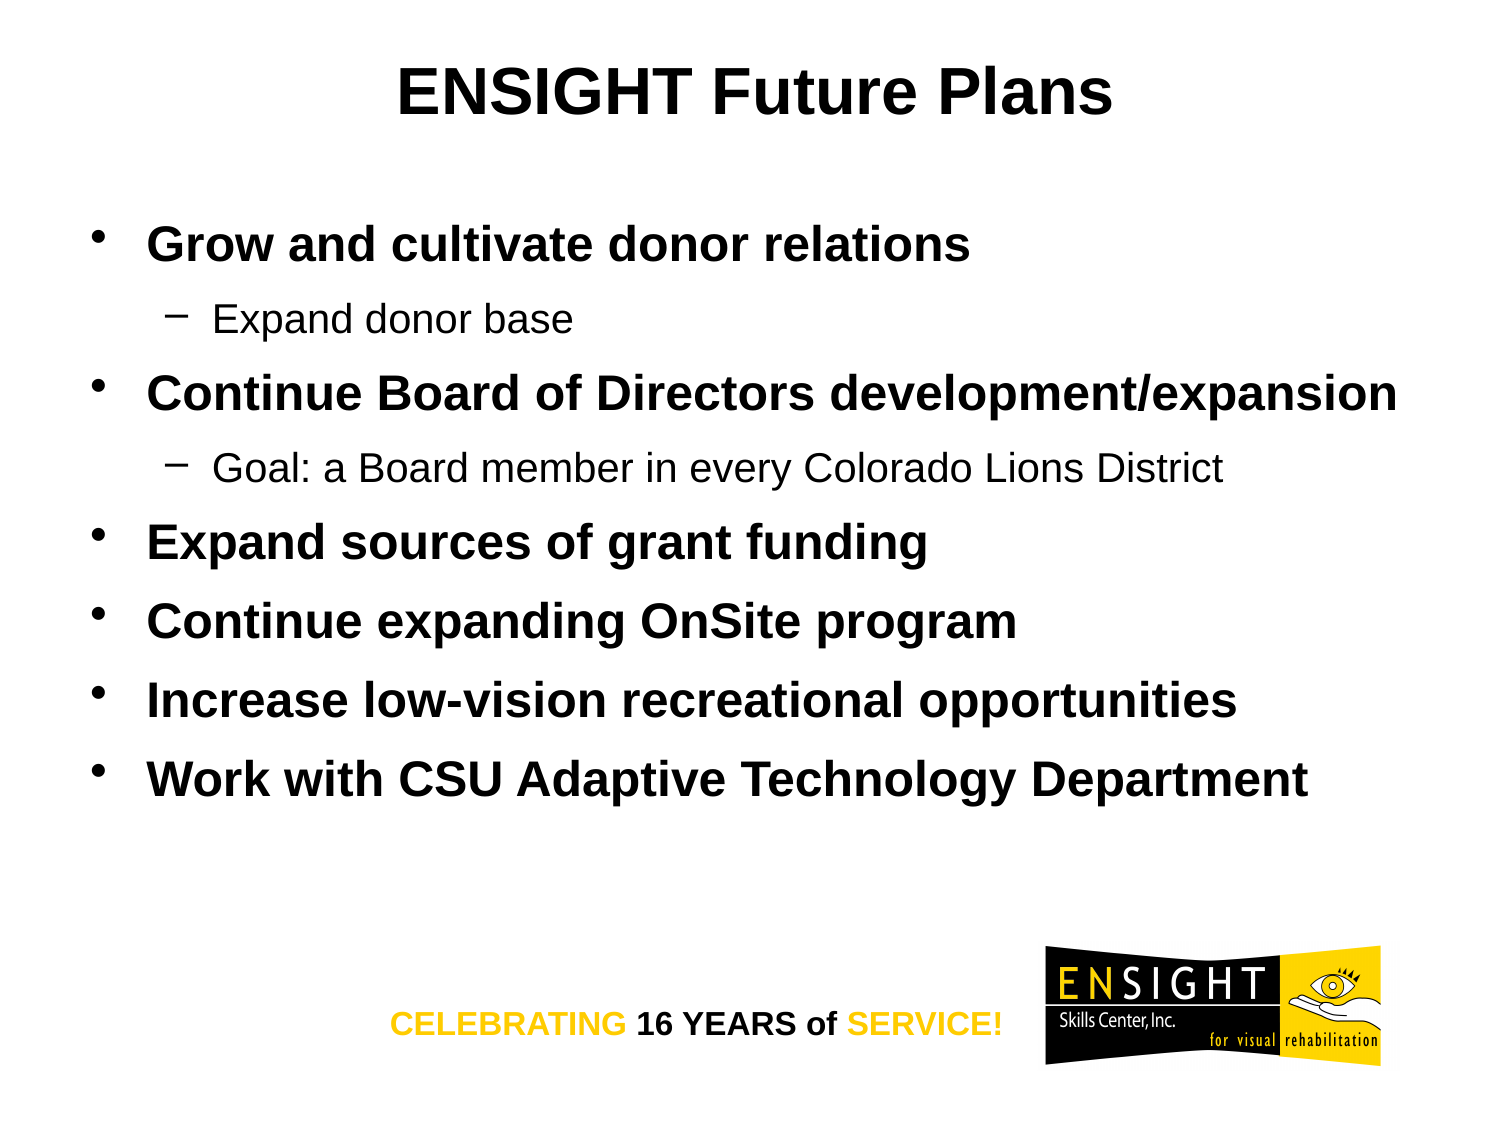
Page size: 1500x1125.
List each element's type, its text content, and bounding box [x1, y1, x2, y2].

picture [1037, 941, 1401, 1071]
list ENSIGHT Future Plans Grow and cultivate donor relations Expand donor base Continue Board of Directors development/expansion Goal: a Board member in every Colorado Lions District Expand sources of grant funding Continue expanding OnSite program Increase low-vision recreational opportunities Work with CSU Adaptive Technology Department [74, 49, 1438, 876]
text_box CELEBRATING 16 YEARS of SERVICE! [375, 994, 1019, 1050]
